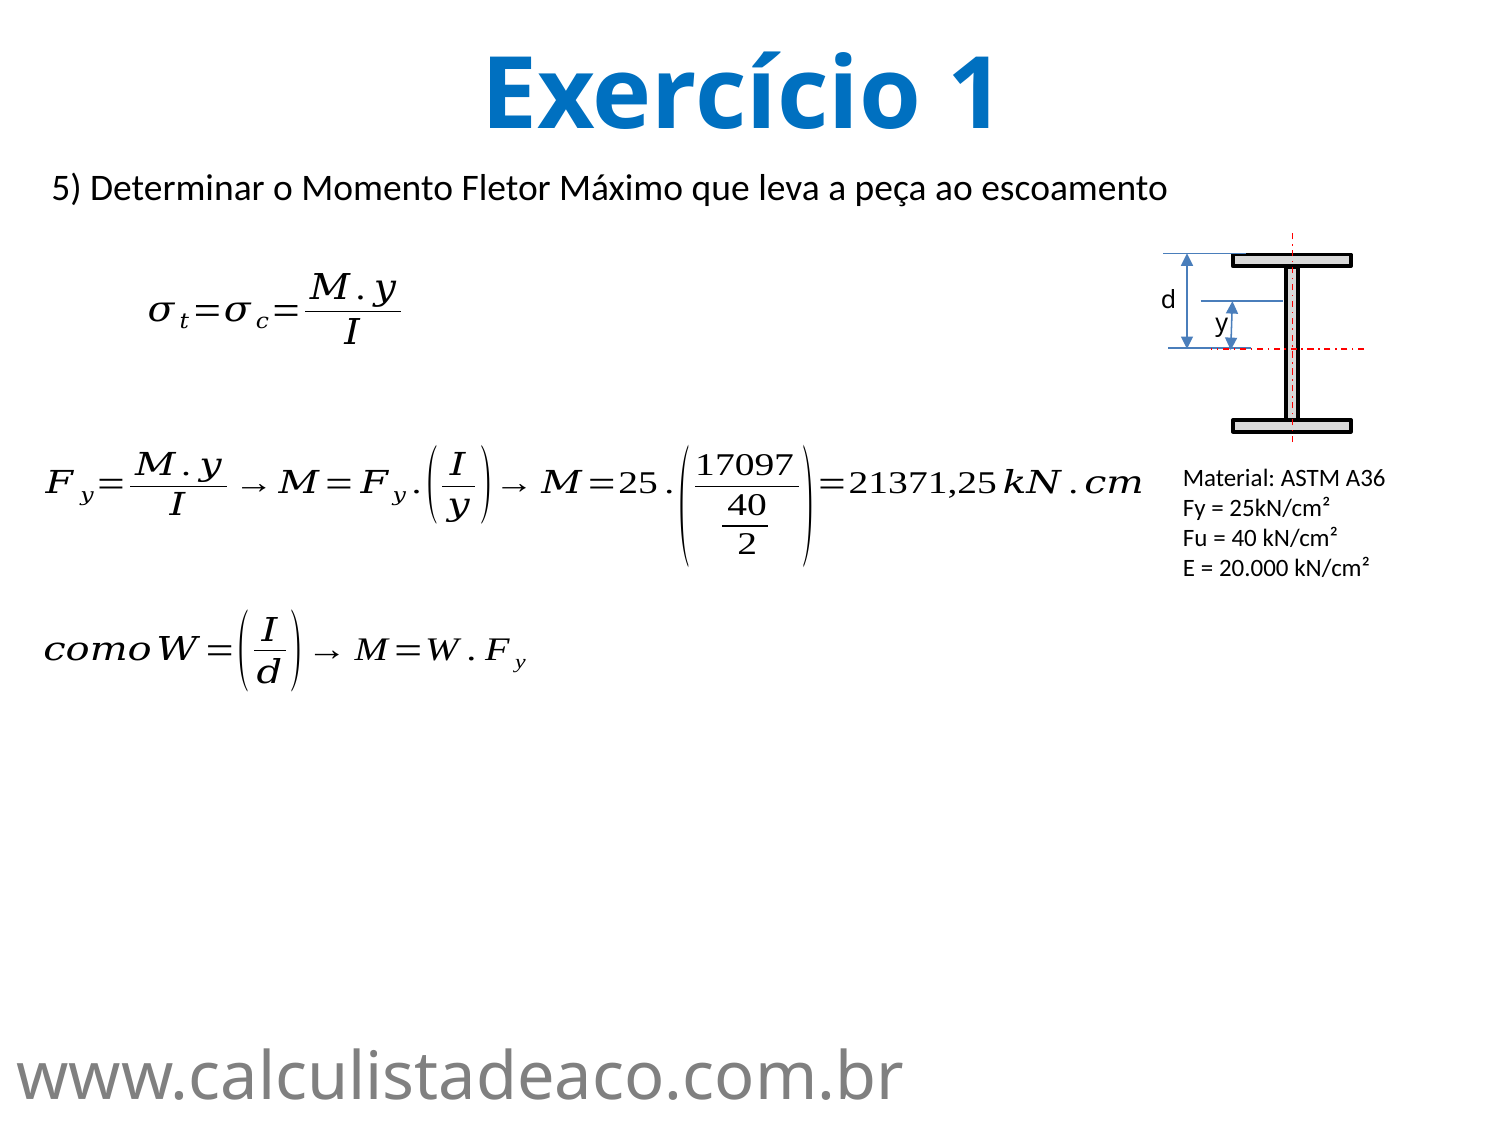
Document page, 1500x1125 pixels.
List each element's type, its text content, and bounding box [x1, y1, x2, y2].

text_box d [1146, 276, 1182, 322]
text_box [1266, 252, 1287, 268]
text_box [1296, 358, 1300, 422]
text_box 5) Determinar o Momento Fletor Máximo que leva a peça ao escoamento [36, 155, 1266, 306]
text_box [1231, 418, 1287, 434]
text_box y [1200, 307, 1225, 344]
text_box www.calculistadeaco.com.br [0, 1025, 987, 1121]
text_box Exercício 1 [0, 0, 1500, 156]
text_box [1296, 418, 1353, 434]
text_box [1296, 252, 1353, 268]
text_box [1296, 265, 1300, 348]
text_box Material: ASTM A36 Fy = 25kN/cm² Fu = 40 kN/cm² E = 20.000 kN/cm² [1168, 453, 1414, 589]
